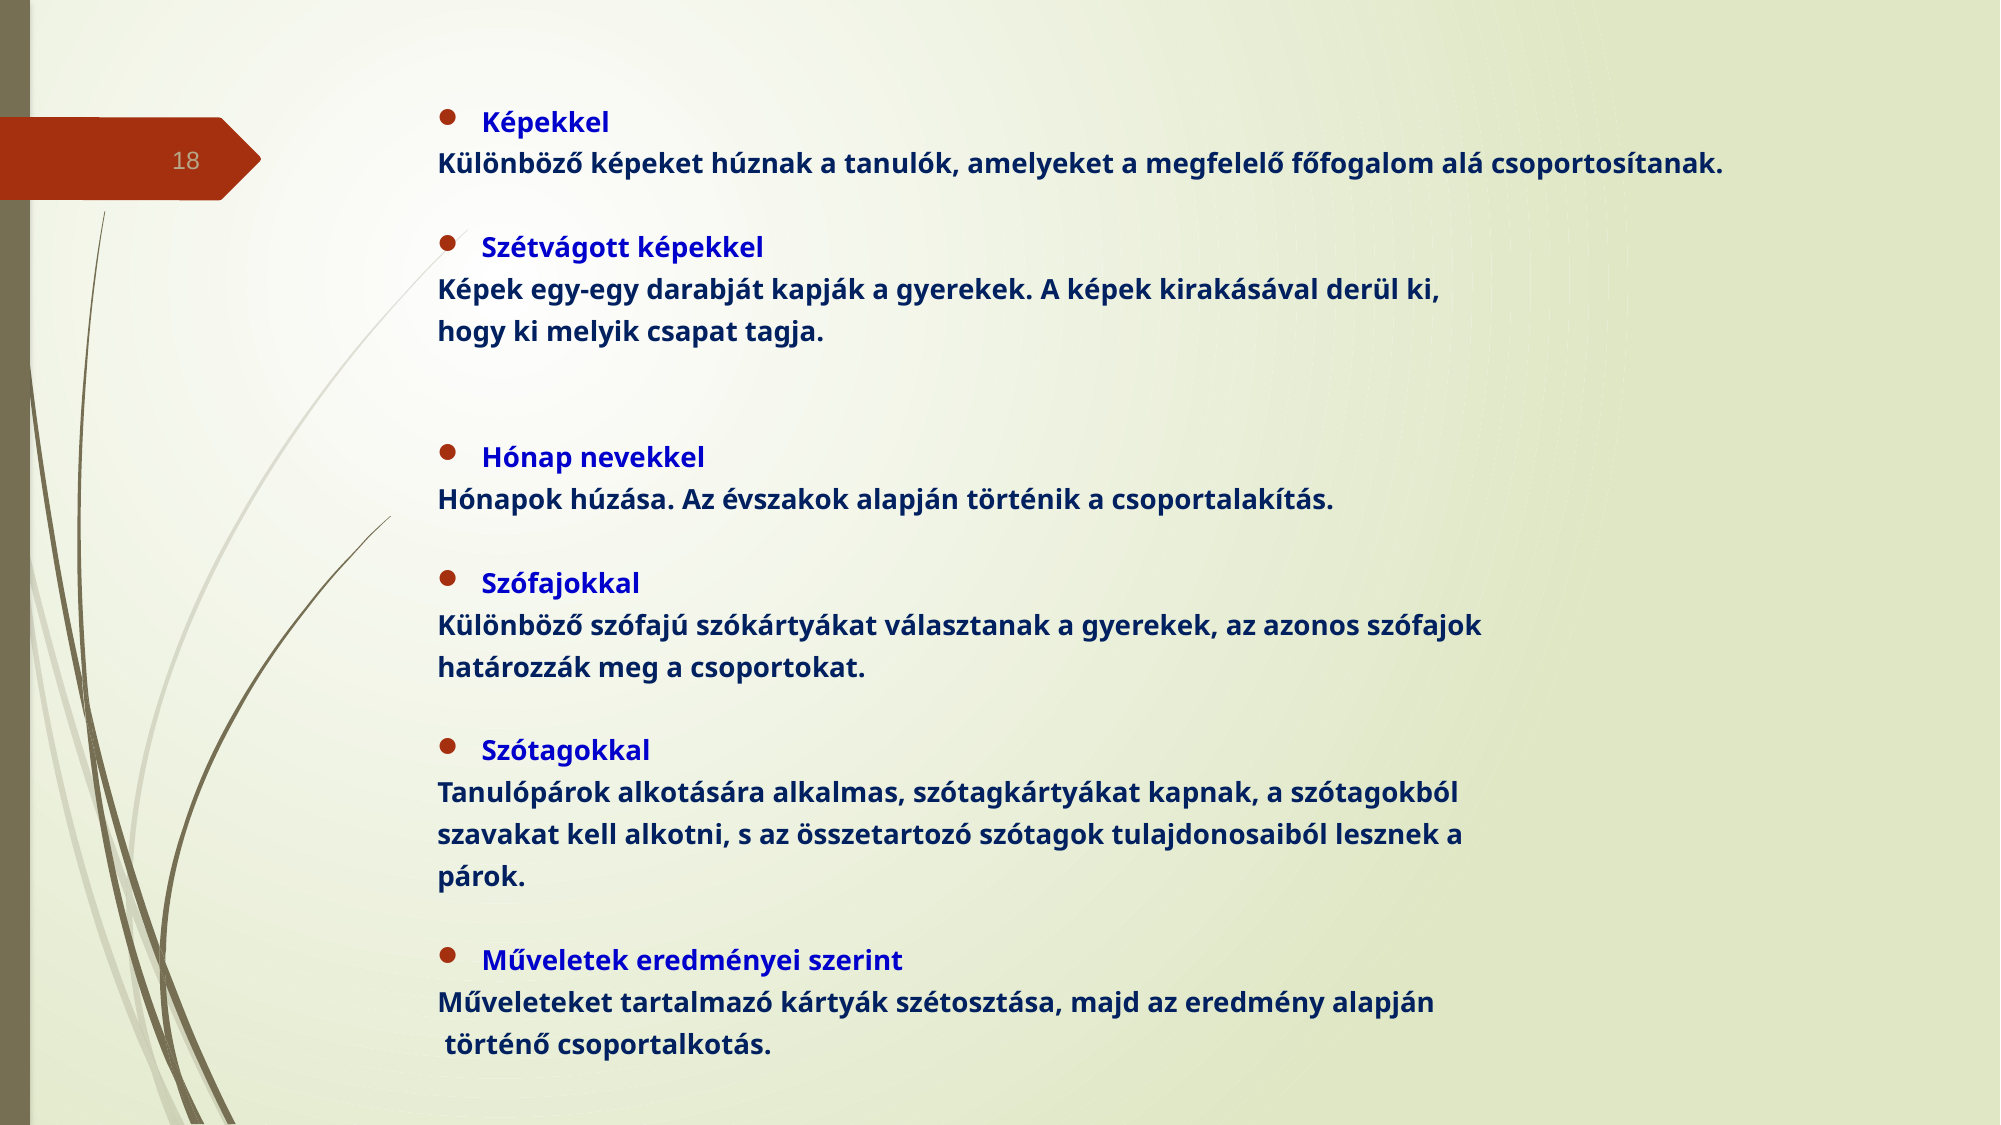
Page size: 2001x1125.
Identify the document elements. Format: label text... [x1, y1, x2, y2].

list Képekkel Különböző képeket húznak a tanulók, amelyeket a megfelelő főfogalom alá csoportosítanak. Szétvágott képekkel Képek egy-egy darabját kapják a gyerekek. A képek kirakásával derül ki, hogy ki melyik csapat tagja. Hónap nevekkel Hónapok húzása. Az évszakok alapján történik a csoportalakítás. Szófajokkal Különböző szófajú szókártyákat választanak a gyerekek, az azonos szófajok határozzák meg a csoportokat. Szótagokkal Tanulópárok alkotására alkalmas, szótagkártyákat kapnak, a szótagokból szavakat kell alkotni, s az összetartozó szótagok tulajdonosaiból lesznek a párok. Műveletek eredményei szerint Műveleteket tartalmazó kártyák szétosztása, majd az eredmény alapján történő csoportalkotás. [409, 54, 1750, 1102]
slide_number 18 [87, 129, 216, 190]
